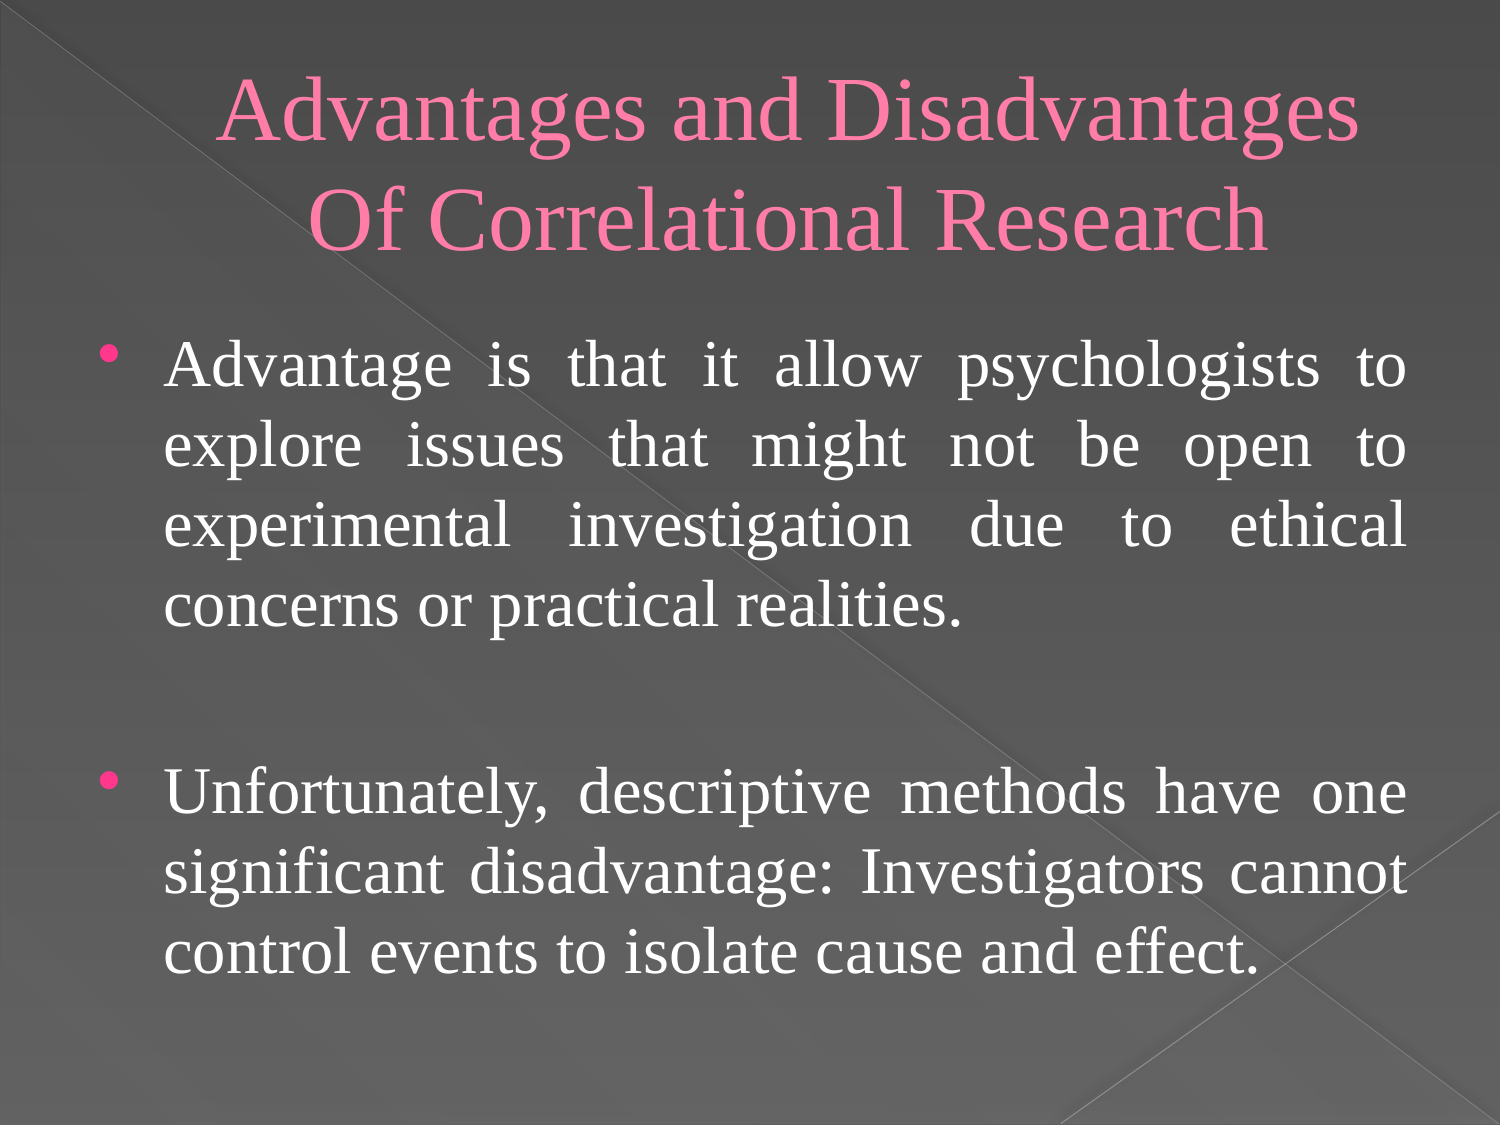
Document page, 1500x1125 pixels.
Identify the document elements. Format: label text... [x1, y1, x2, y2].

title Advantages and Disadvantages Of Correlational Research [75, 43, 1425, 274]
list Advantage is that it allow psychologists to explore issues that might not be open to experimental investigation due to ethical concerns or practical realities. Unfortunately, descriptive methods have one significant disadvantage: Investigators cannot control events to isolate cause and effect. [75, 312, 1425, 1055]
